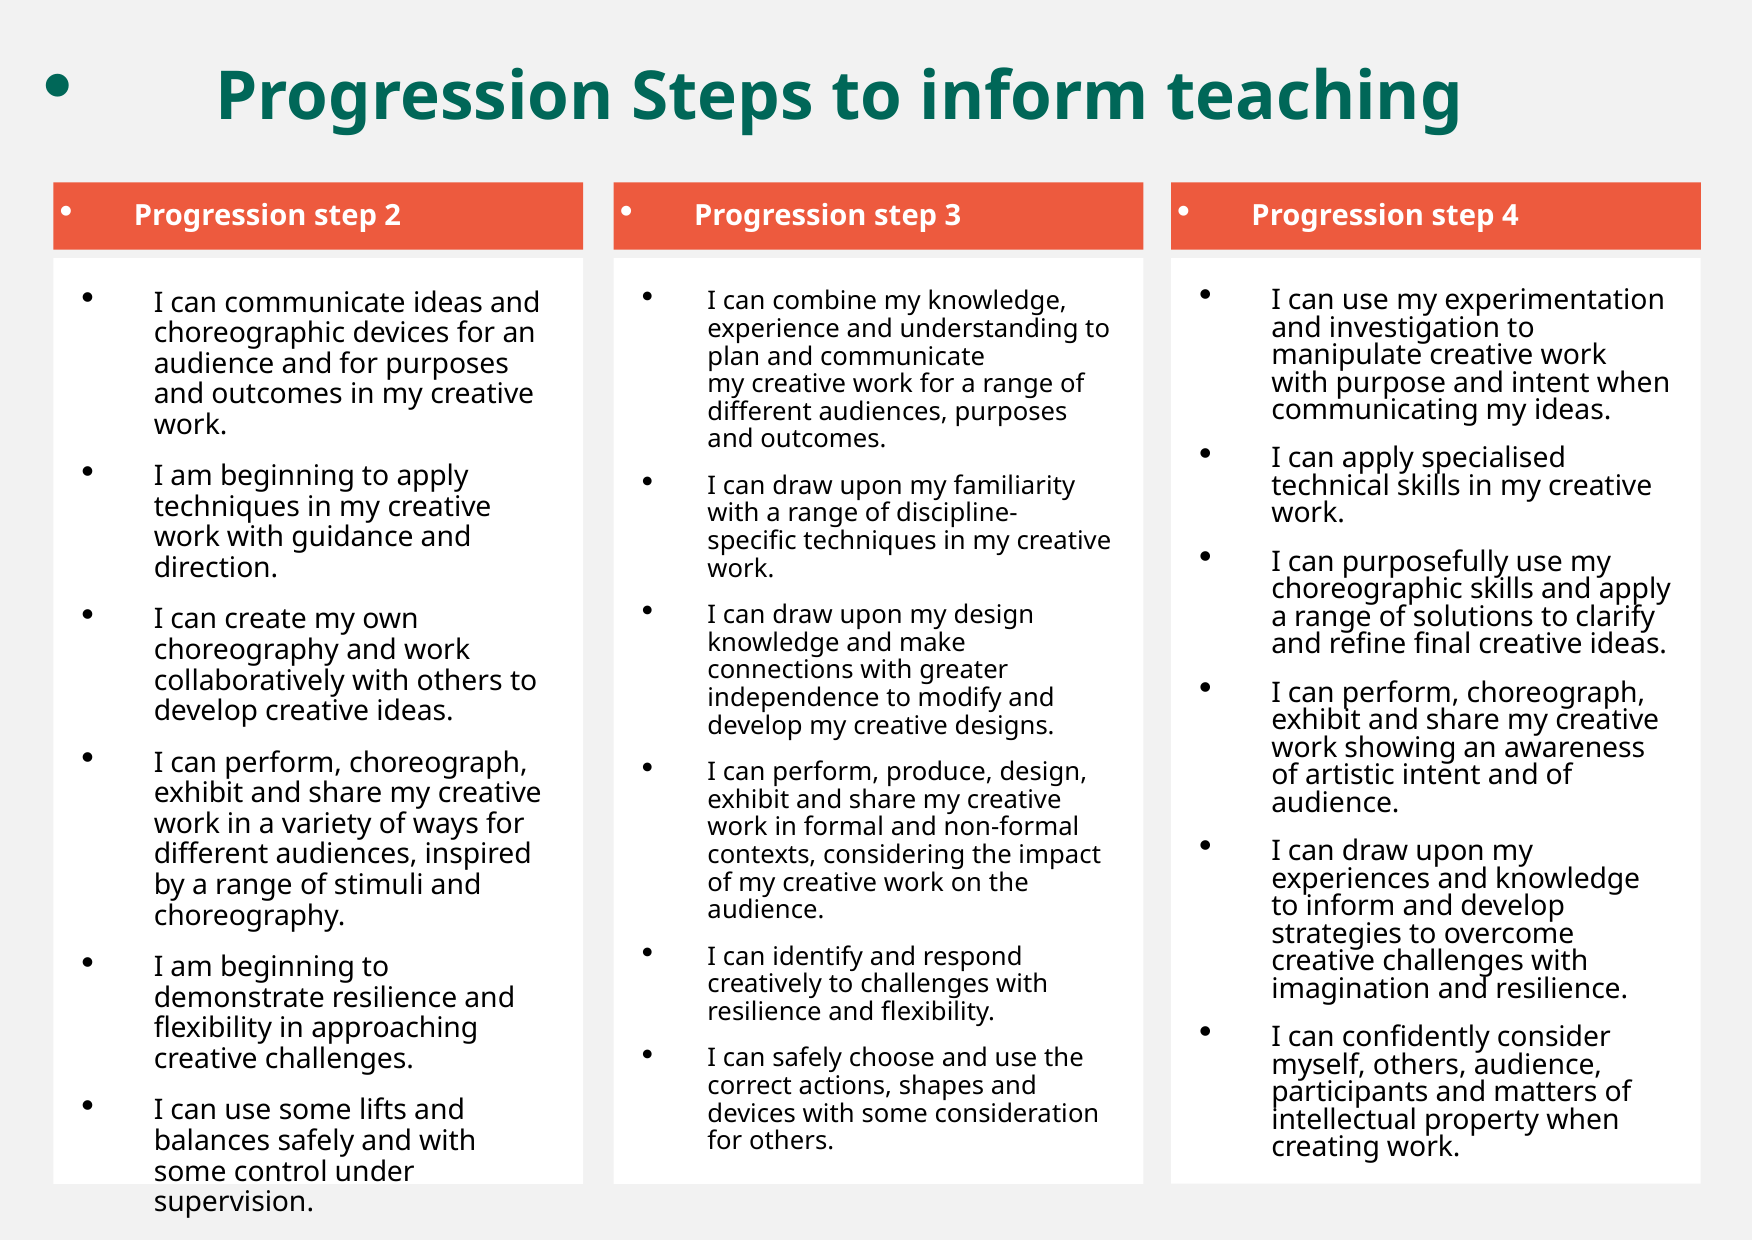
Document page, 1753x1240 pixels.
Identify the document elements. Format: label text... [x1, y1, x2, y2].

list Progression step 3 [613, 181, 1144, 251]
list Progression step 2 [52, 181, 584, 251]
list I can combine my knowledge, experience and understanding to plan and communicate my creative work for a range of different audiences, purposes and outcomes. I can draw upon my familiarity with a range of discipline-specific techniques in my creative work. I can draw upon my design knowledge and make connections with greater independence to modify and develop my creative designs. I can perform, produce, design, exhibit and share my creative work in formal and non-formal contexts, considering the impact of my creative work on the audience. I can identify and respond creatively to challenges with resilience and flexibility. I can safely choose and use the correct actions, shapes and devices with some consideration for others. [613, 257, 1144, 1185]
list Progression step 4 [1170, 181, 1702, 251]
list Progression Steps to inform teaching [38, 53, 1701, 152]
list I can communicate ideas and choreographic devices for an audience and for purposes and outcomes in my creative work. I am beginning to apply techniques in my creative work with guidance and direction. I can create my own choreography and work collaboratively with others to develop creative ideas. I can perform, choreograph, exhibit and share my creative work in a variety of ways for different audiences, inspired by a range of stimuli and choreography. I am beginning to demonstrate resilience and flexibility in approaching creative challenges. I can use some lifts and balances safely and with some control under supervision. [52, 257, 584, 1185]
list I can use my experimentation and investigation to manipulate creative work with purpose and intent when communicating my ideas. I can apply specialised technical skills in my creative work. I can purposefully use my choreographic skills and apply a range of solutions to clarify and refine final creative ideas. I can perform, choreograph, exhibit and share my creative work showing an awareness of artistic intent and of audience. I can draw upon my experiences and knowledge to inform and develop strategies to overcome creative challenges with imagination and resilience. I can confidently consider myself, others, audience, participants and matters of intellectual property when creating work. [1170, 257, 1702, 1185]
